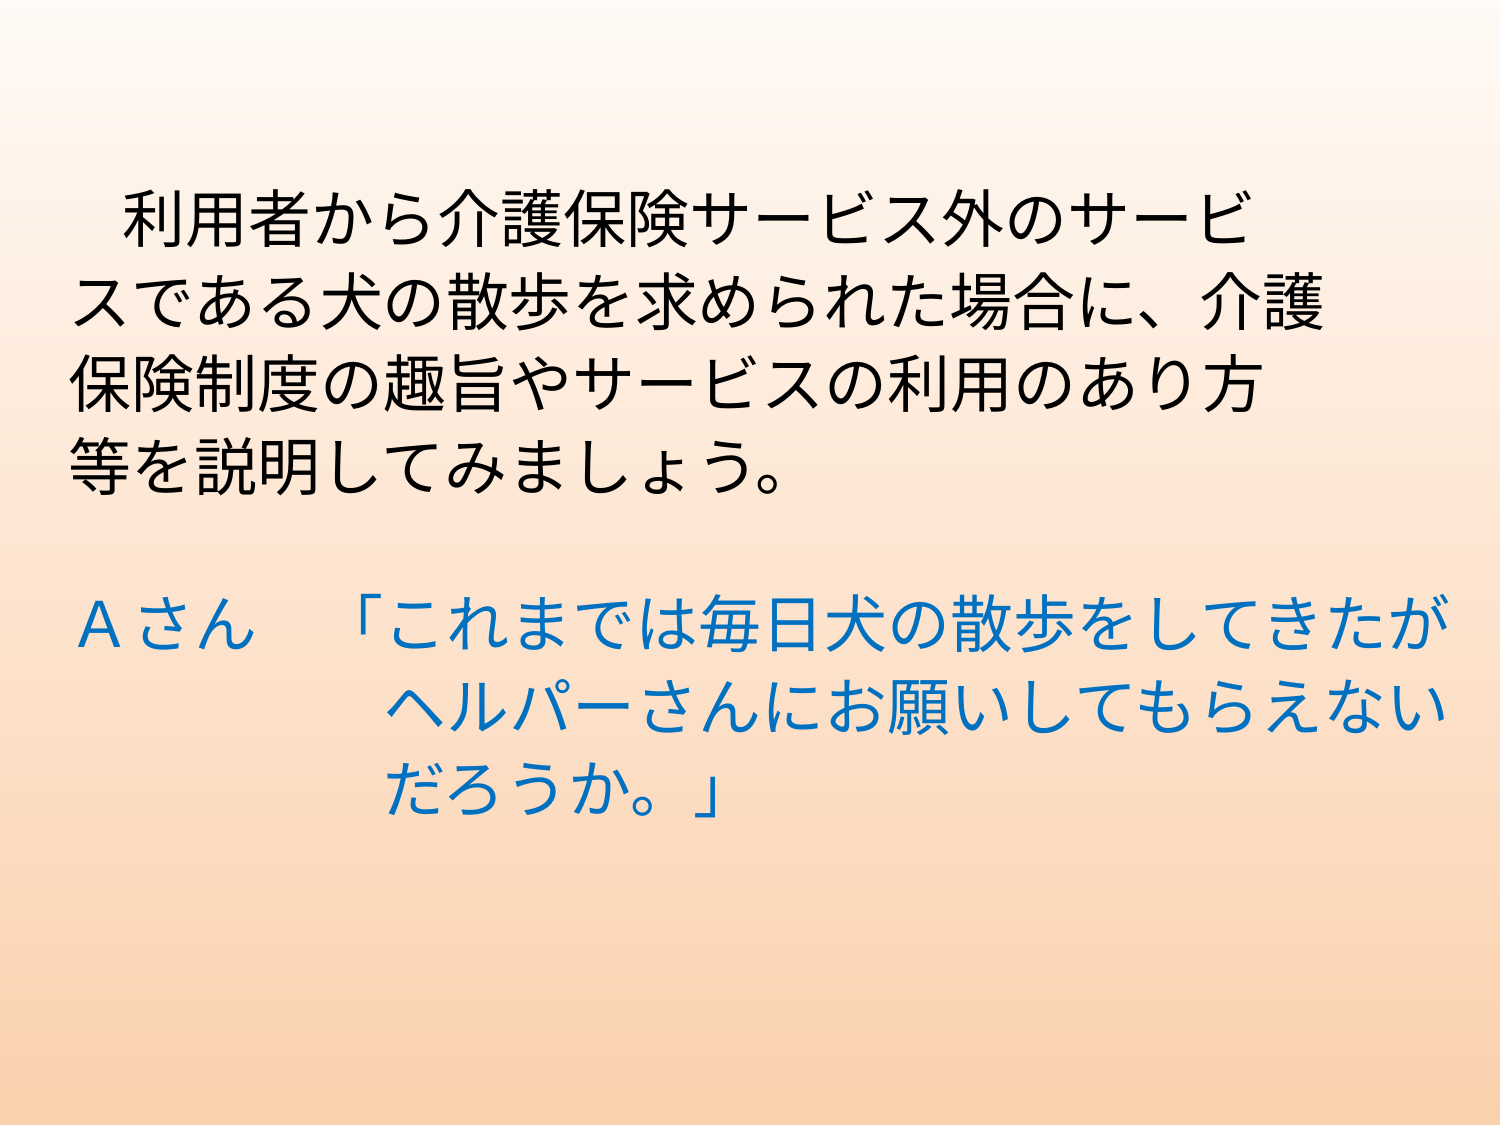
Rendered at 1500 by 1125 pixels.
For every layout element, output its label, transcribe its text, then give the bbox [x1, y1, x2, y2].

subtitle 利用者から介護保険サービス外のサービ スである犬の散歩を求められた場合に、介護 保険制度の趣旨やサービスの利用のあり方 等を説明してみましょう。 Ａさん 「これまでは毎日犬の散歩をしてきたが ヘルパーさんにお願いしてもらえない だろうか。」 [52, 131, 1468, 929]
